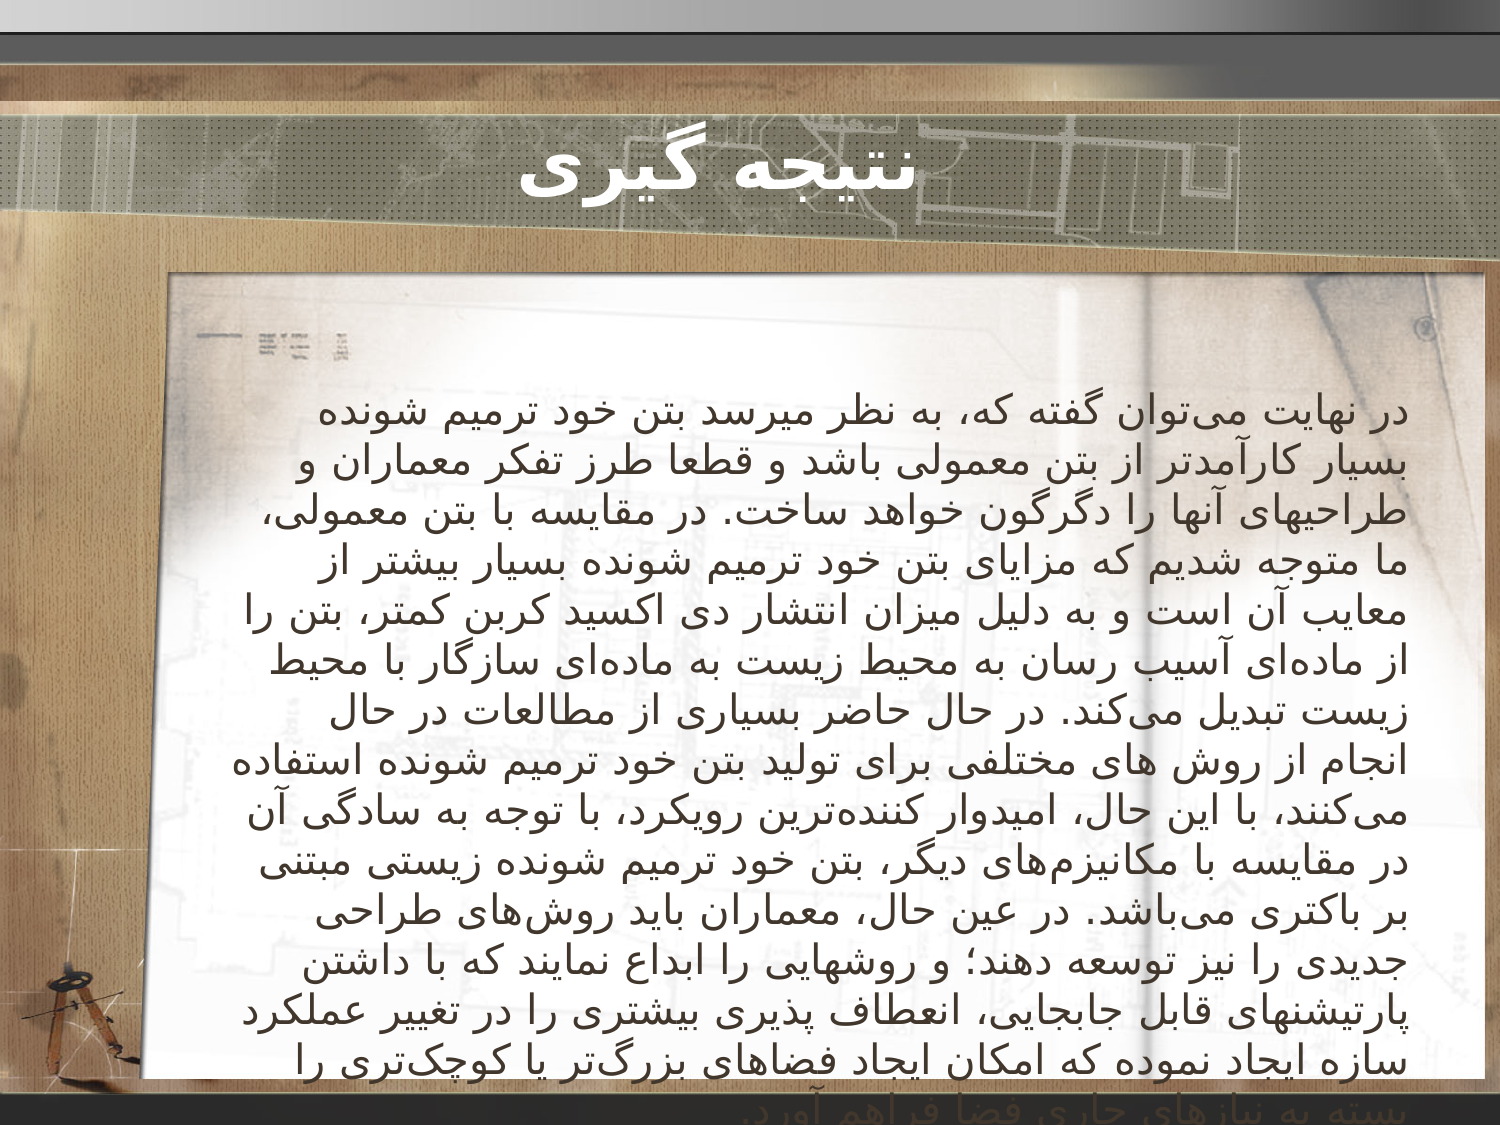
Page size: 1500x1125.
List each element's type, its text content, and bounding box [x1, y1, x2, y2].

title نتیجه گیری [112, 200, 1325, 300]
list در نهایت می‌توان گفته که، به نظر میرسد بتن خود ترمیم شونده بسیار کارآمدتر از بتن معمولی باشد و قطعا طرز تفکر معماران و طراحیهای آنها را دگرگون خواهد ساخت. در مقایسه با بتن معمولی، ما متوجه شدیم که مزایای بتن خود ترمیم شونده بسیار بیشتر از معایب آن است و به دلیل میزان انتشار دی اکسید کربن کمتر، بتن را از ماده‌ای آسیب رسان به محیط زیست به ماده‌ای سازگار با محیط زیست تبدیل می‌کند. در حال حاضر بسیاری از مطالعات در حال انجام از روش های مختلفی برای تولید بتن خود ترمیم شونده استفاده می‌کنند، با این حال، امیدوار کننده‌ترین رویکرد، با توجه به سادگی آن در مقایسه با مکانیزم‌های دیگر، بتن خود ترمیم شونده زیستی مبتنی بر باکتری می‌باشد. در عین حال، معماران باید روش‌های طراحی جدیدی را نیز توسعه دهند؛ و روشهایی را ابداع نمایند که با داشتن پارتیشنهای قابل جابجایی، انعطاف پذیری بیشتری را در تغییر عملکرد سازه ایجاد نموده که امکان ایجاد فضاهای بزرگ‌تر یا کوچک‌تری را بسته به نیازهای جاری فضا فراهم آورد. [212, 375, 1425, 1105]
picture [0, 0, 1500, 1125]
